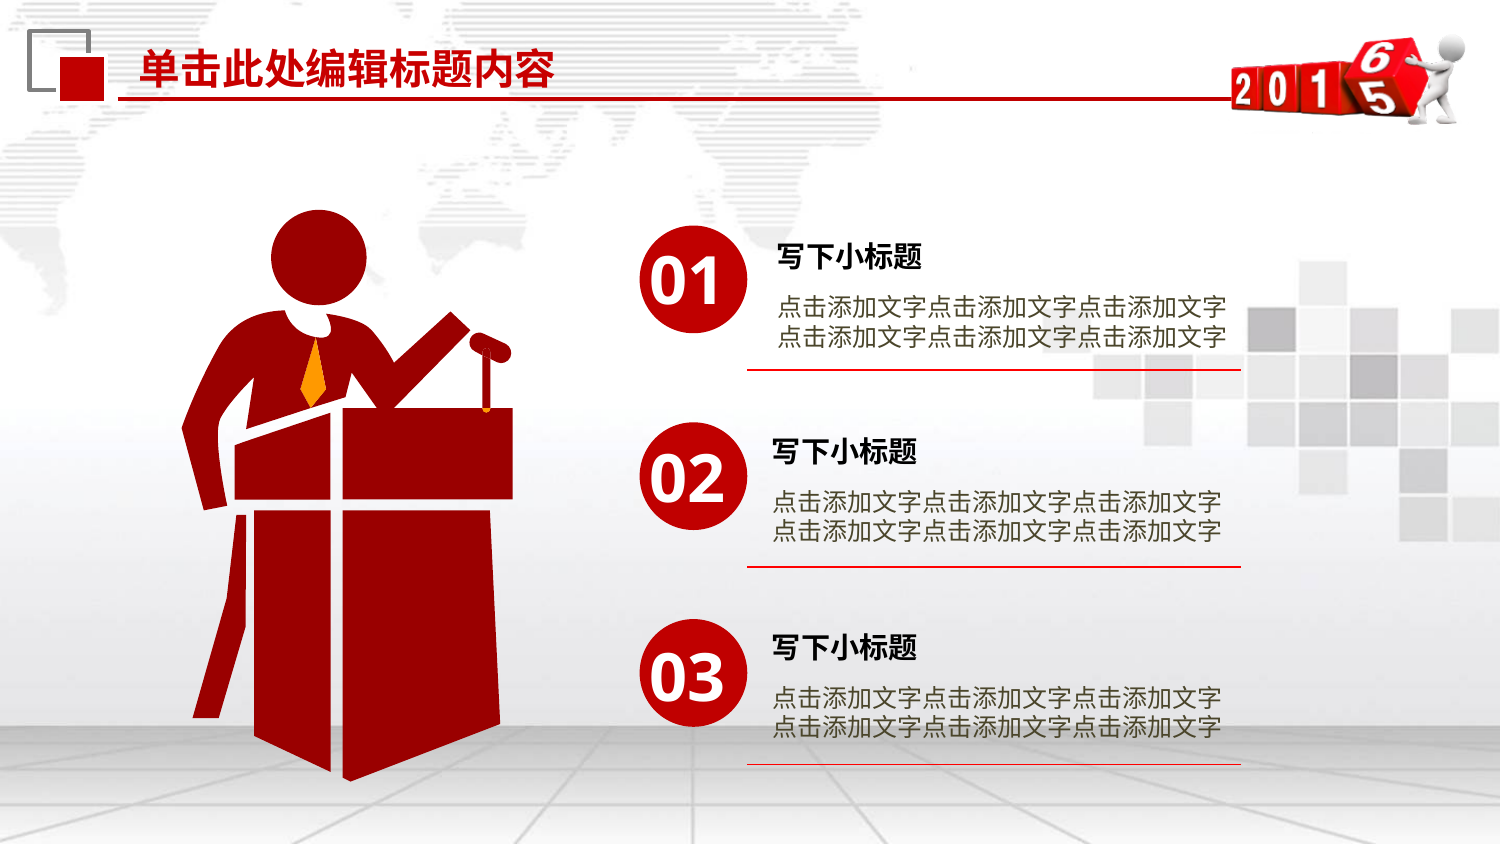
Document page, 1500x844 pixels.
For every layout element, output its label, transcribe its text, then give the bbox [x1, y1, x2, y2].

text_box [634, 618, 1254, 765]
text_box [634, 422, 1254, 568]
text_box 单击此处编辑标题内容 [123, 35, 1093, 94]
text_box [634, 225, 1259, 370]
picture [0, 0, 1500, 844]
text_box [29, 30, 107, 104]
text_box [180, 208, 514, 782]
